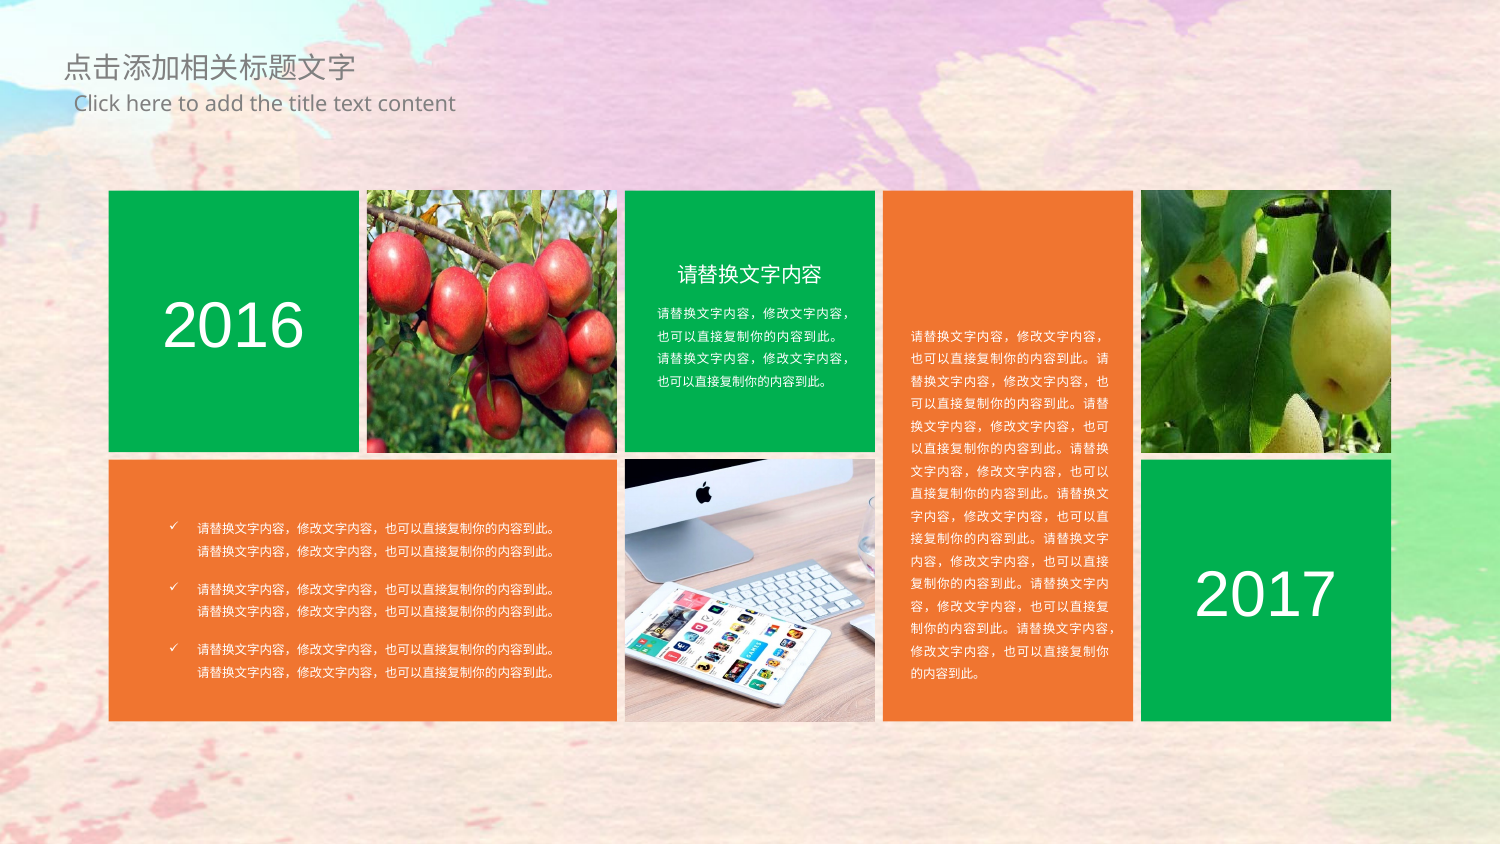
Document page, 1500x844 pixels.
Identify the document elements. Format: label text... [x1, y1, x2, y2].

text_box [107, 457, 619, 723]
text_box [881, 188, 1135, 723]
text_box 2016 [107, 188, 361, 454]
text_box 请替换文字内容 [657, 261, 843, 287]
picture [0, 0, 1500, 844]
text_box 2017 [1139, 457, 1393, 723]
text_box [623, 457, 877, 723]
text_box 请替换文字内容，修改文字内容，也可以直接复制你的内容到此。请替换文字内容，修改文字内容，也可以直接复制你的内容到此。 [657, 298, 843, 389]
text_box [1139, 188, 1393, 454]
text_box [365, 188, 619, 454]
text_box [623, 188, 877, 454]
text_box 请替换文字内容，修改文字内容，也可以直接复制你的内容到此。请替换文字内容，修改文字内容，也可以直接复制你的内容到此。请替换文字内容，修改文字内容，也可以直接复制你的内容到此。请替换文字内容，修改文字内容，也可以直接复制你的内容到此。请替换文字内容，修改文字内容，也可以直接复制你的内容到此。请替换文字内容，修改文字内容，也可以直接复制你的内容到此。请替换文字内容，修改文字内容，也可以直接复制你的内容到此。请替换文字内容，修改文字内容，也可以直接复制你的内容到此。 [910, 321, 1109, 682]
text_box 请替换文字内容，修改文字内容，也可以直接复制你的内容到此。请替换文字内容，修改文字内容，也可以直接复制你的内容到此。 请替换文字内容，修改文字内容，也可以直接复制你的内容到此。请替换文字内容，修改文字内容，也可以直接复制你的内容到此。 请替换文字内容，修改文字内容，也可以直接复制你的内容到此。请替换文字内容，修改文字内容，也可以直接复制你的内容到此。 [168, 513, 551, 681]
